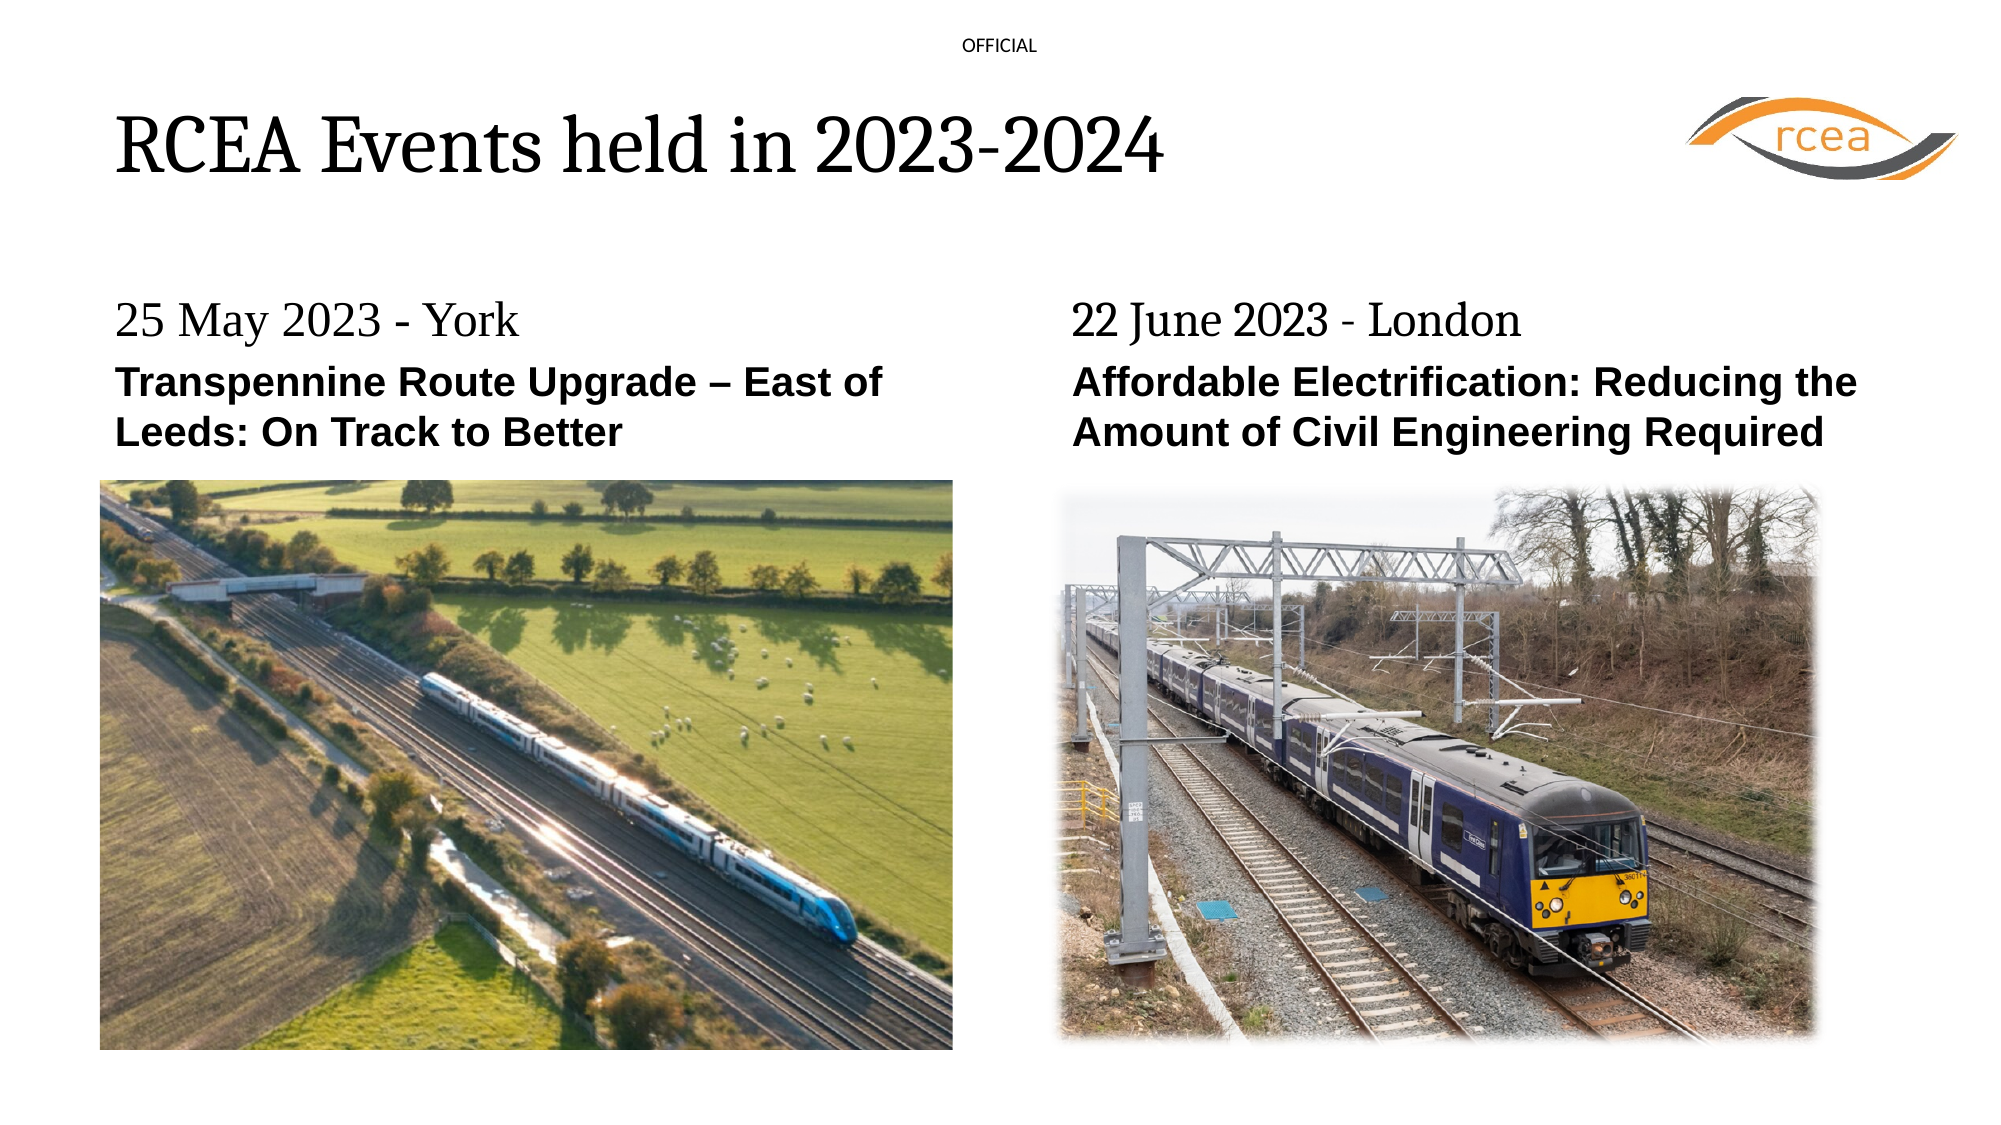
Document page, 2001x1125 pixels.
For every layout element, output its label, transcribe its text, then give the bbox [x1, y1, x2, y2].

title RCEA Events held in 2023-2024 [99, 45, 1630, 233]
list 25 May 2023 - York Transpennine Route Upgrade – East of Leeds: On Track to Better [99, 278, 984, 480]
list 22 June 2023 - London Affordable Electrification: Reducing the Amount of Civil Engineering Required [1056, 278, 1874, 480]
list [1047, 251, 1932, 357]
picture [1685, 97, 1959, 180]
picture [99, 479, 953, 1050]
picture [1046, 479, 1828, 1050]
